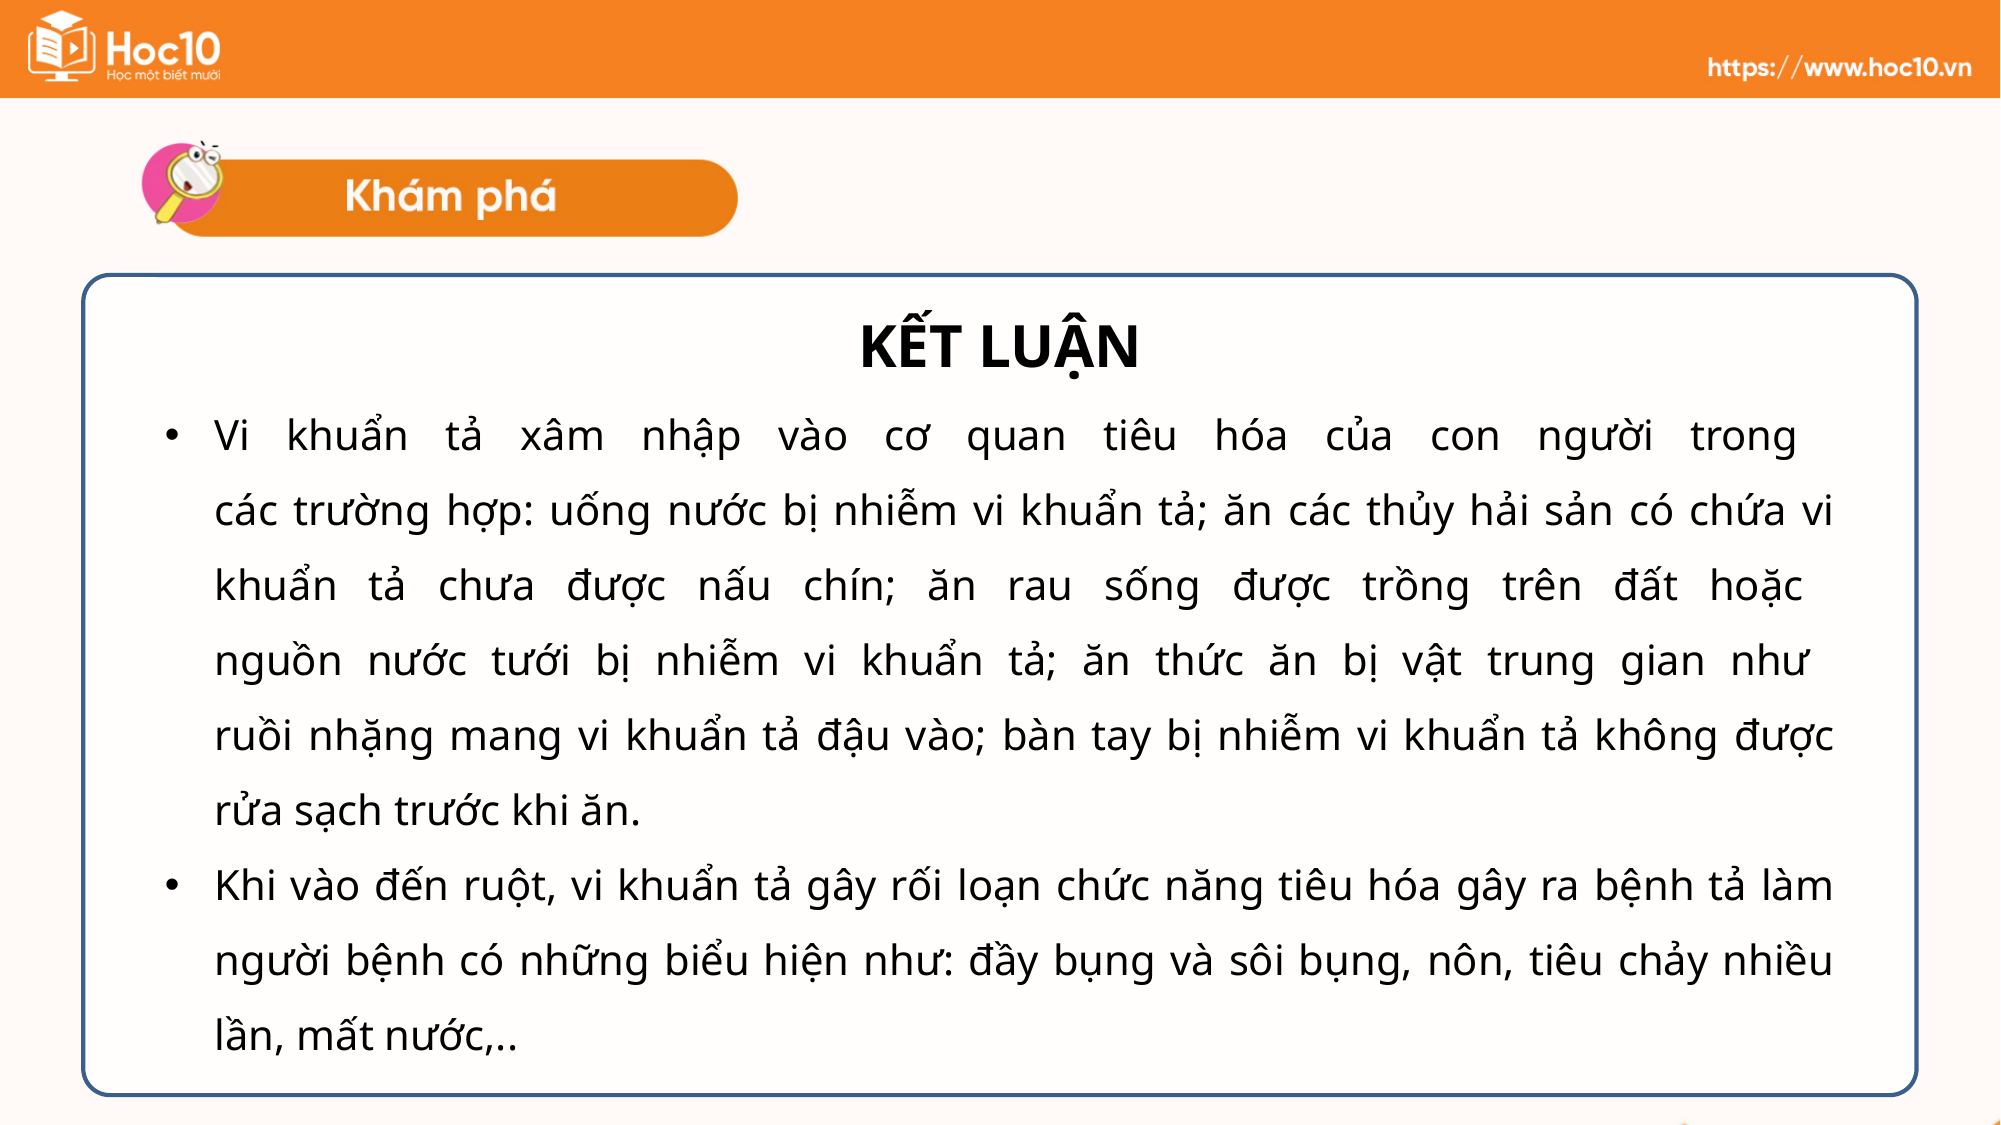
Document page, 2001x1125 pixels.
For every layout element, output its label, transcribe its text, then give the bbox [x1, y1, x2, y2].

text_box [83, 274, 1917, 1096]
text_box Vi khuẩn tả xâm nhập vào cơ quan tiêu hóa của con người trong các trường hợp: uống nước bị nhiễm vi khuẩn tả; ăn các thủy hải sản có chứa vi khuẩn tả chưa được nấu chín; ăn rau sống được trồng trên đất hoặc nguồn nước tưới bị nhiễm vi khuẩn tả; ăn thức ăn bị vật trung gian như ruồi nhặng mang vi khuẩn tả đậu vào; bàn tay bị nhiễm vi khuẩn tả không được rửa sạch trước khi ăn. Khi vào đến ruột, vi khuẩn tả gây rối loạn chức năng tiêu hóa gây ra bệnh tả làm người bệnh có những biểu hiện như: đầy bụng và sôi bụng, nôn, tiêu chảy nhiều lần, mất nước,.. [150, 376, 1850, 1067]
text_box KẾT LUẬN [737, 243, 1263, 445]
picture [0, 0, 2001, 1125]
